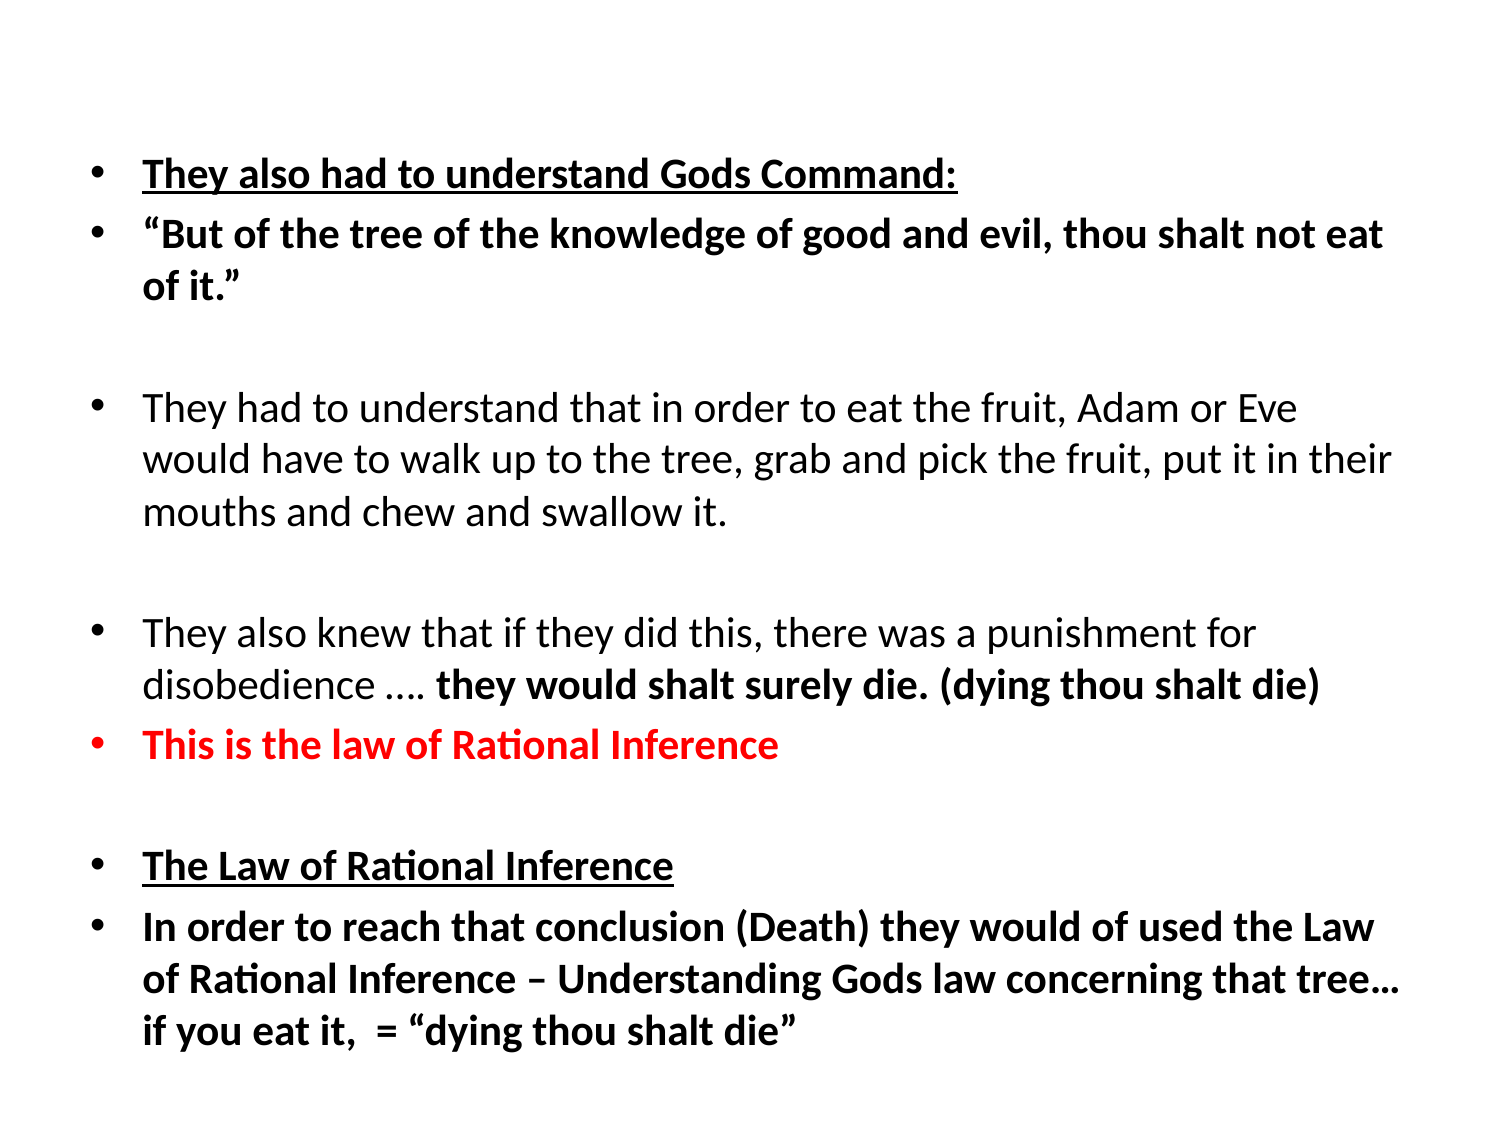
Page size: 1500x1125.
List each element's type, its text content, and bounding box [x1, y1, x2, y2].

list They also had to understand Gods Command: “But of the tree of the knowledge of good and evil, thou shalt not eat of it.” They had to understand that in order to eat the fruit, Adam or Eve would have to walk up to the tree, grab and pick the fruit, put it in their mouths and chew and swallow it. They also knew that if they did this, there was a punishment for disobedience …. they would shalt surely die. (dying thou shalt die) This is the law of Rational Inference The Law of Rational Inference In order to reach that conclusion (Death) they would of used the Law of Rational Inference – Understanding Gods law concerning that tree… if you eat it, = “dying thou shalt die” [75, 137, 1425, 1063]
